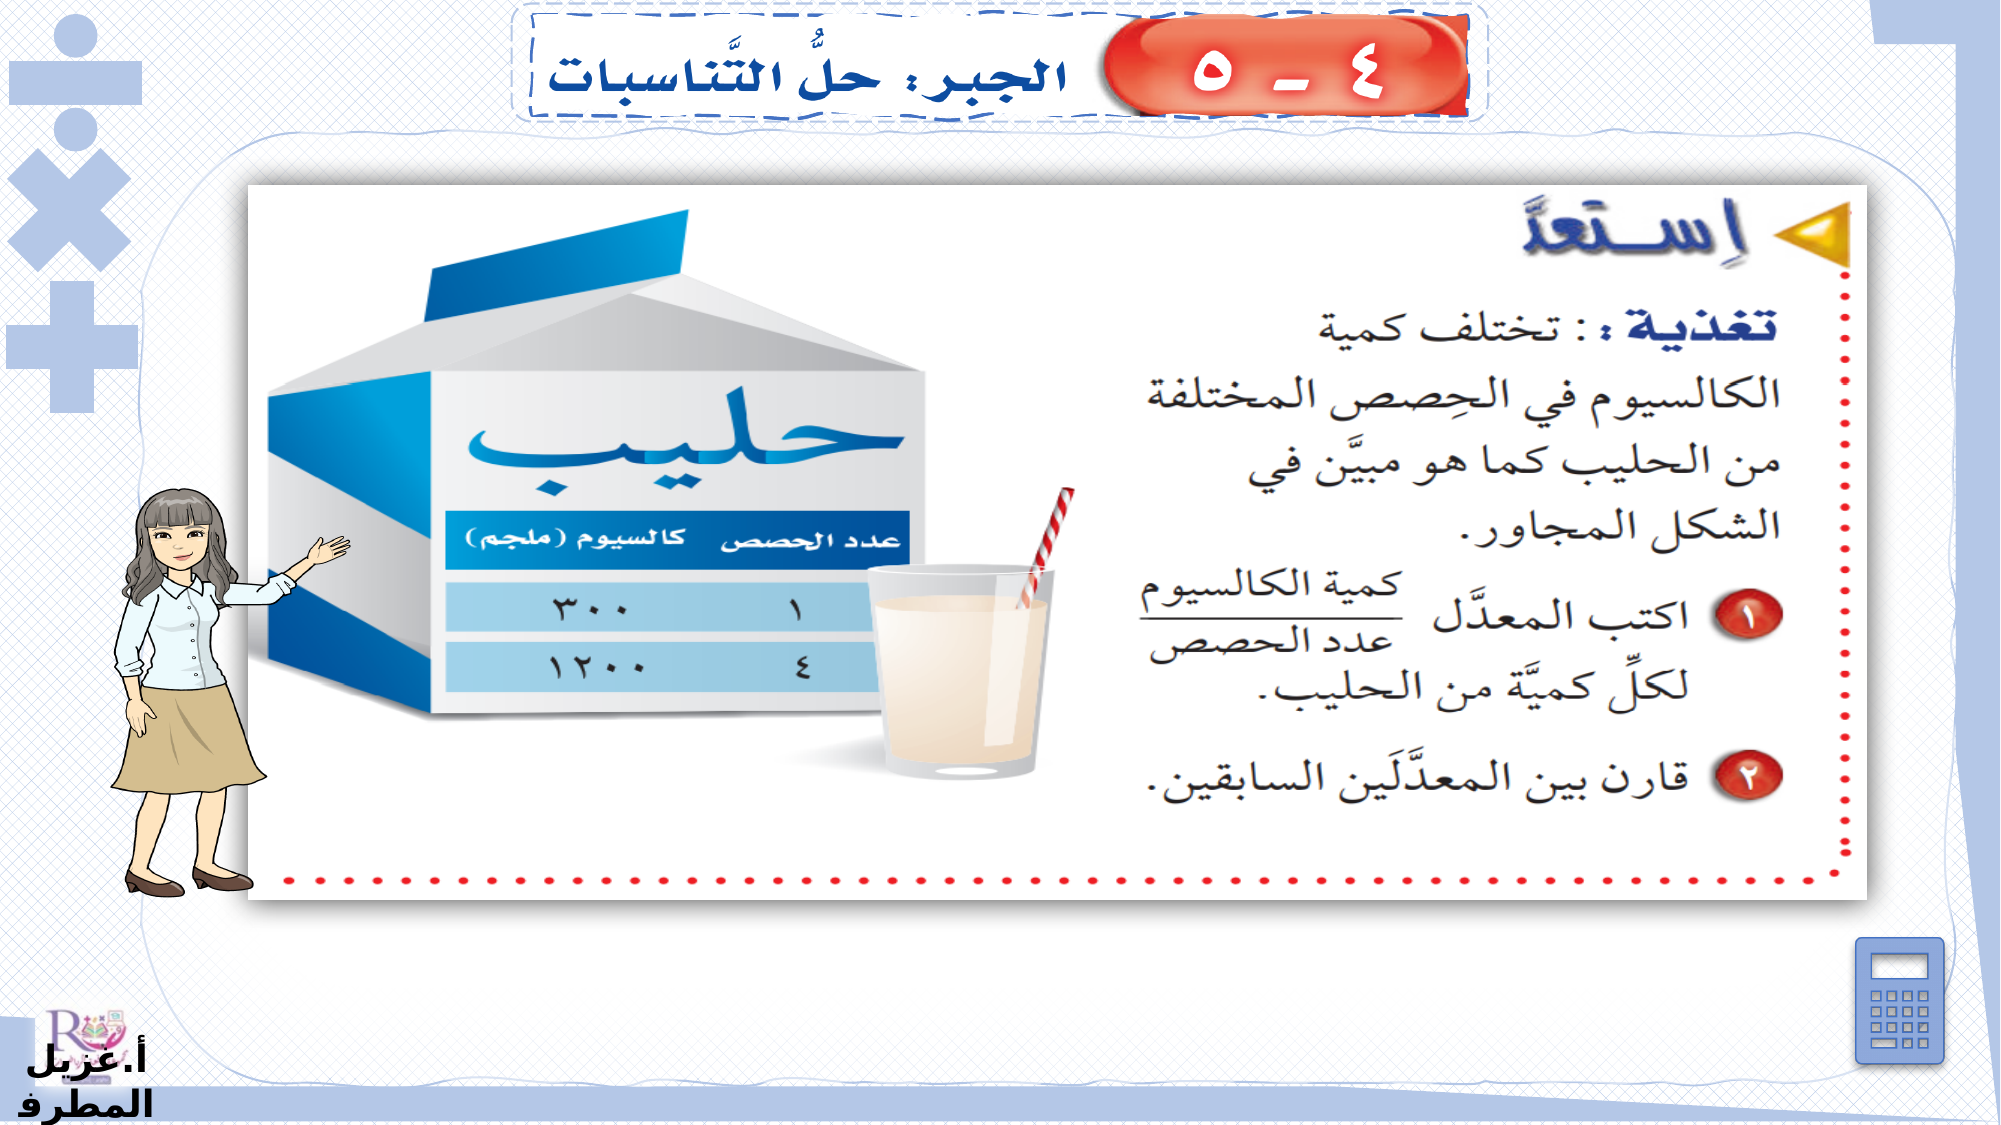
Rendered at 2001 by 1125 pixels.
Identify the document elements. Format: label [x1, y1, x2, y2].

picture [531, 14, 1468, 116]
picture [49, 1005, 124, 1080]
picture [1824, 925, 1975, 1076]
picture [99, 185, 1867, 900]
